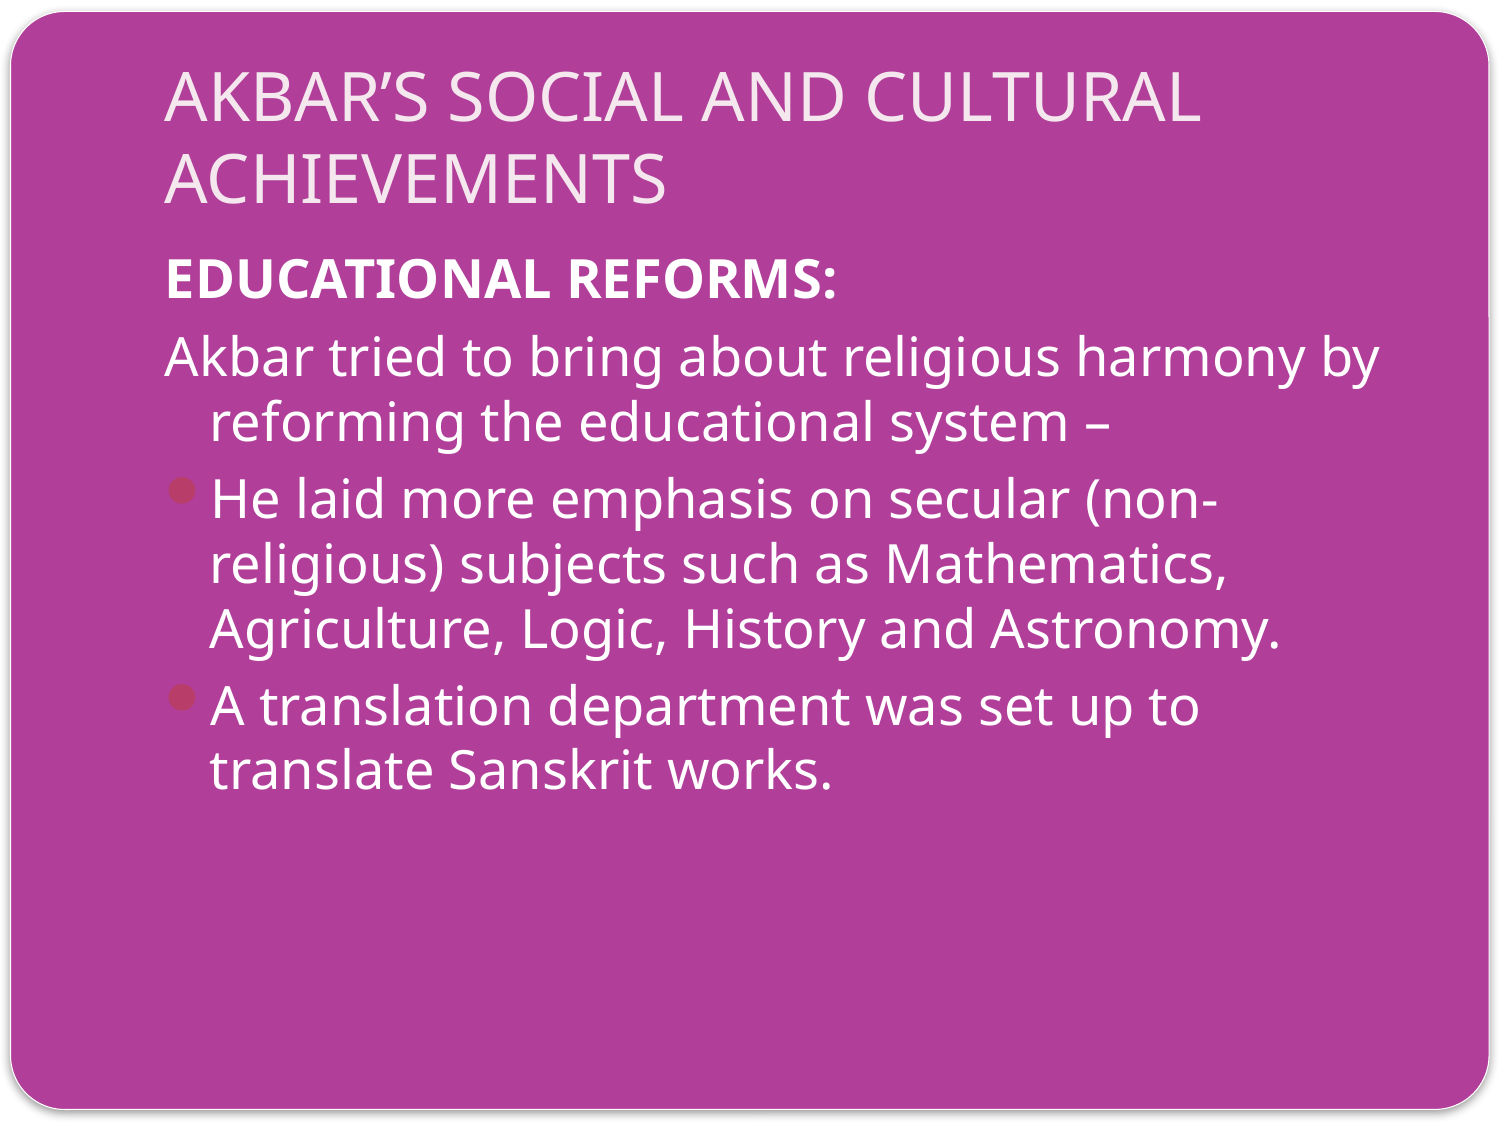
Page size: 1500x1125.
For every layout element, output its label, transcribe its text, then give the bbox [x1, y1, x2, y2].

list EDUCATIONAL REFORMS: Akbar tried to bring about religious harmony by reforming the educational system – He laid more emphasis on secular (non-religious) subjects such as Mathematics, Agriculture, Logic, History and Astronomy. A translation department was set up to translate Sanskrit works. [150, 237, 1425, 988]
title AKBAR’S SOCIAL AND CULTURAL ACHIEVEMENTS [150, 45, 1425, 233]
